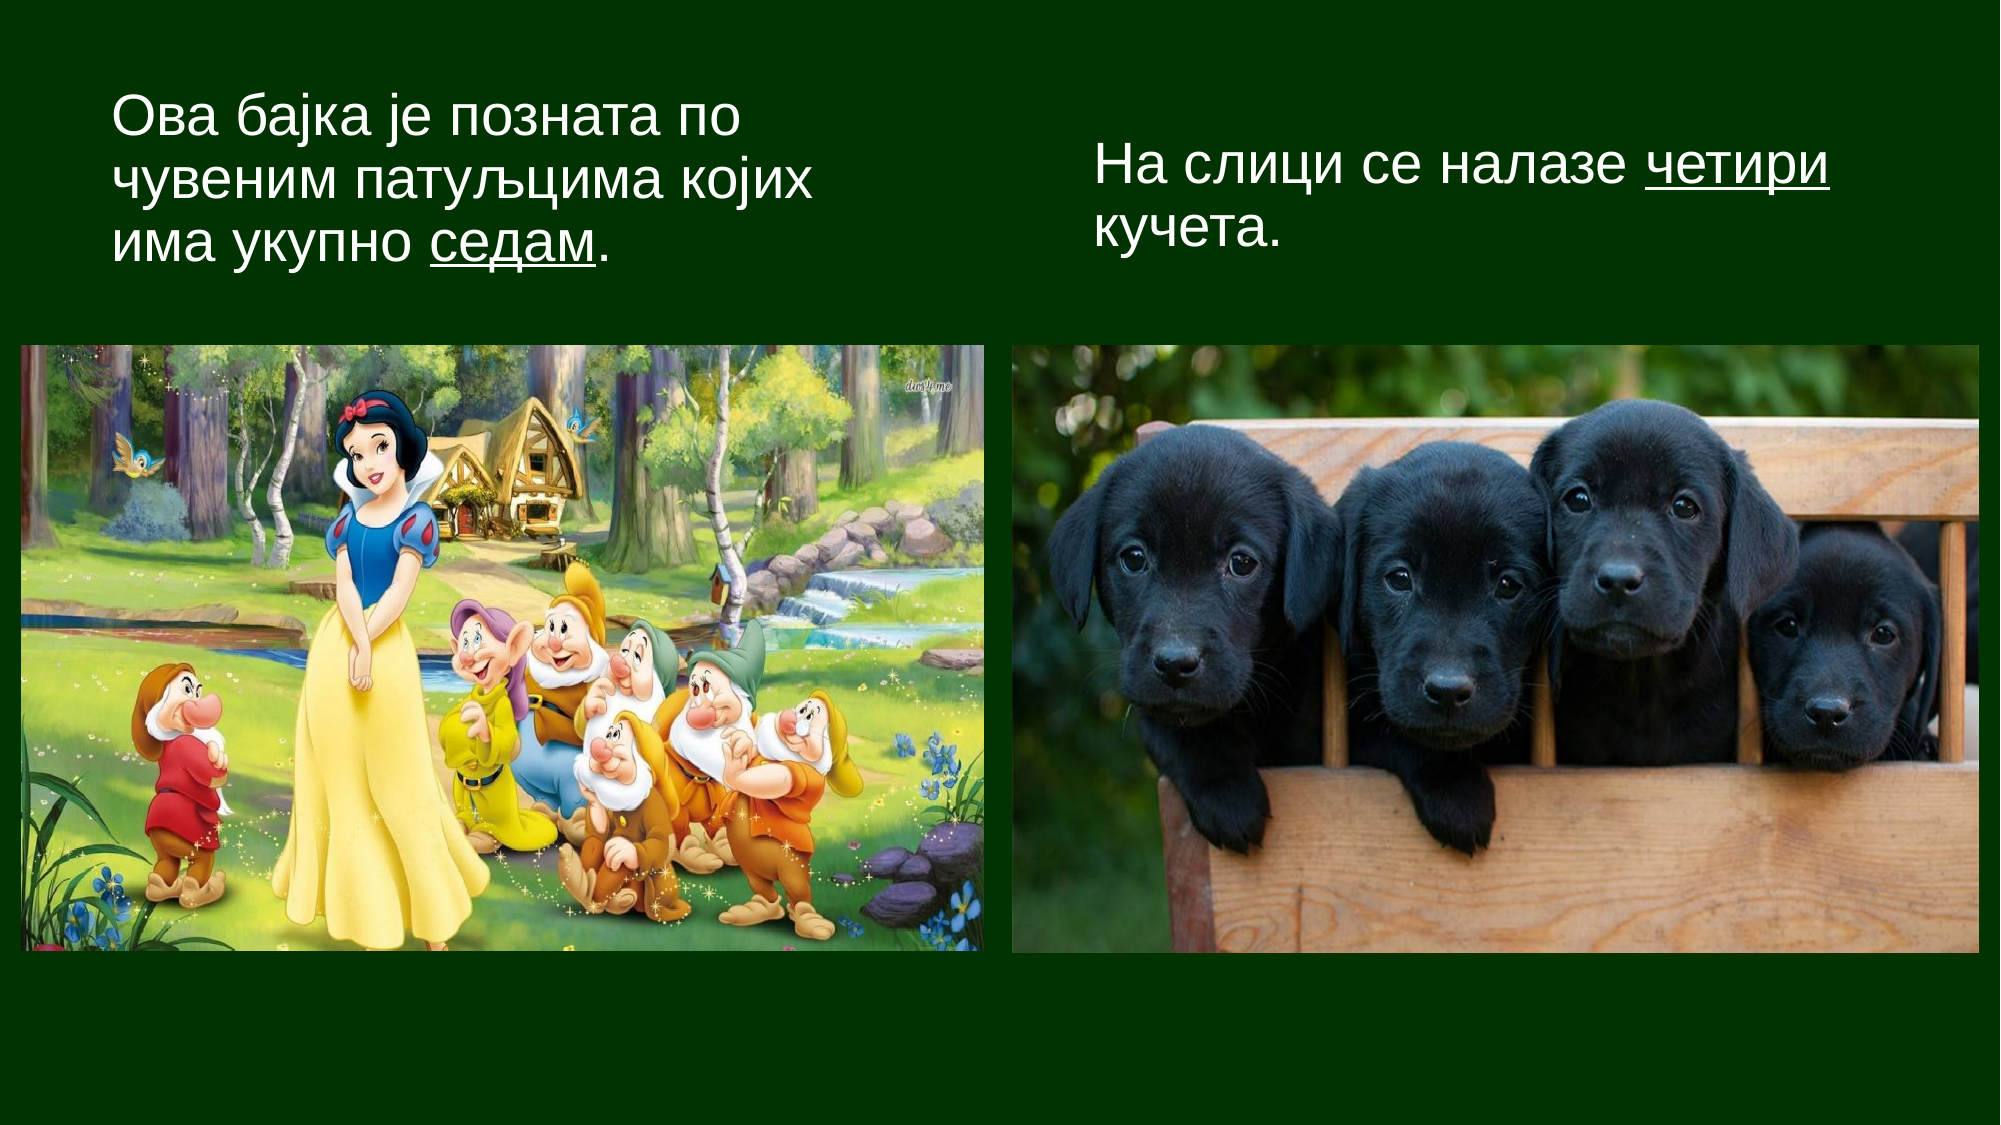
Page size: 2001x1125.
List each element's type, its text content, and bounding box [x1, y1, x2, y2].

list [21, 345, 984, 952]
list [1012, 345, 1979, 953]
list Ова бајка је позната по чувеним патуљцима којих има укупно седам. [96, 0, 943, 282]
list На слици се налазе четири кучета. [1078, 0, 1924, 267]
